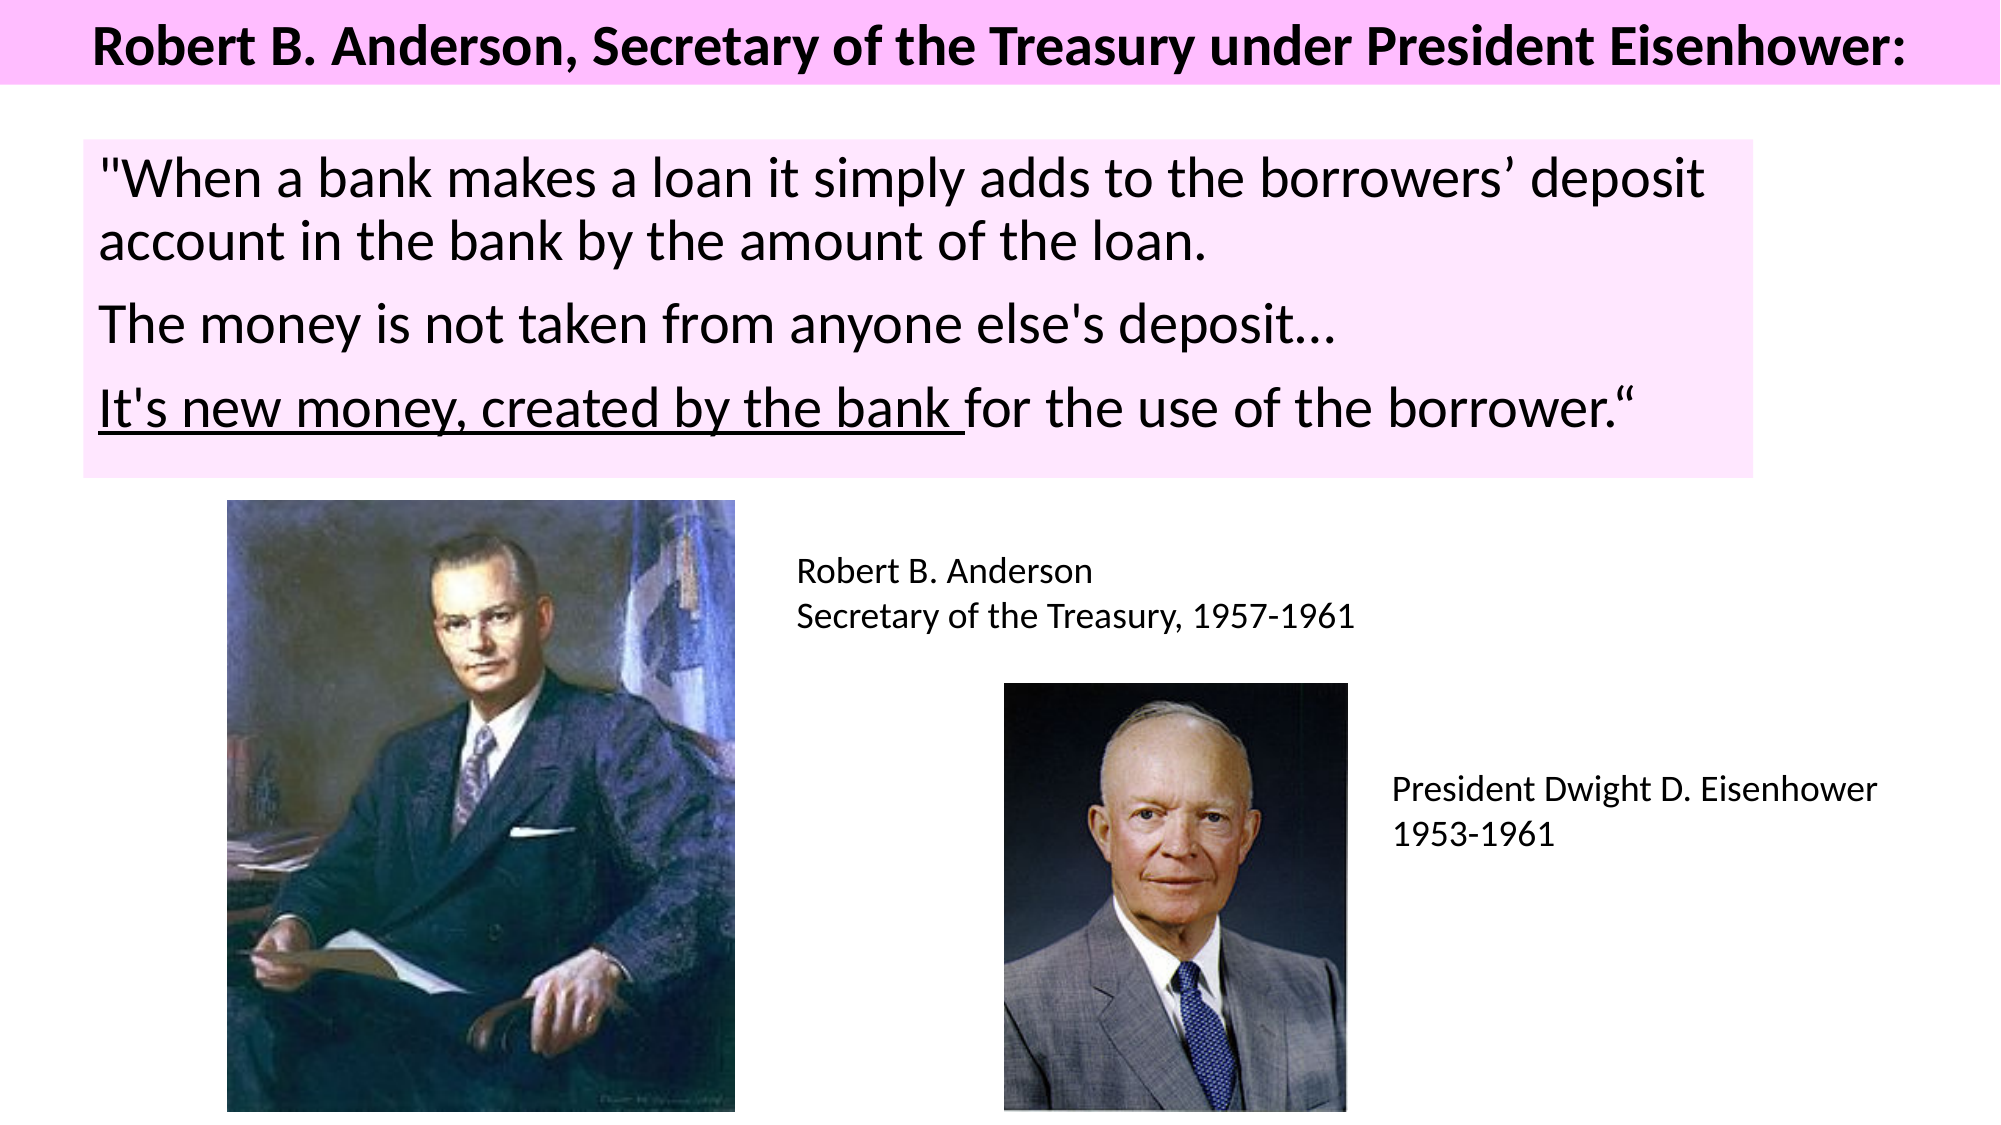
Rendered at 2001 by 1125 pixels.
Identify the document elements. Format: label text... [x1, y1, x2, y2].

list "When a bank makes a loan it simply adds to the borrowers’ deposit account in the bank by the amount of the loan. The money is not taken from anyone else's deposit… It's new money, created by the bank for the use of the borrower.“ [83, 139, 1754, 478]
picture [227, 500, 735, 1112]
text_box Robert B. Anderson, Secretary of the Treasury under President Eisenhower: [0, 0, 2000, 85]
text_box Robert B. Anderson Secretary of the Treasury, 1957-1961 [781, 538, 1371, 643]
picture [1004, 683, 1348, 1112]
text_box President Dwight D. Eisenhower 1953-1961 [1377, 756, 1894, 862]
